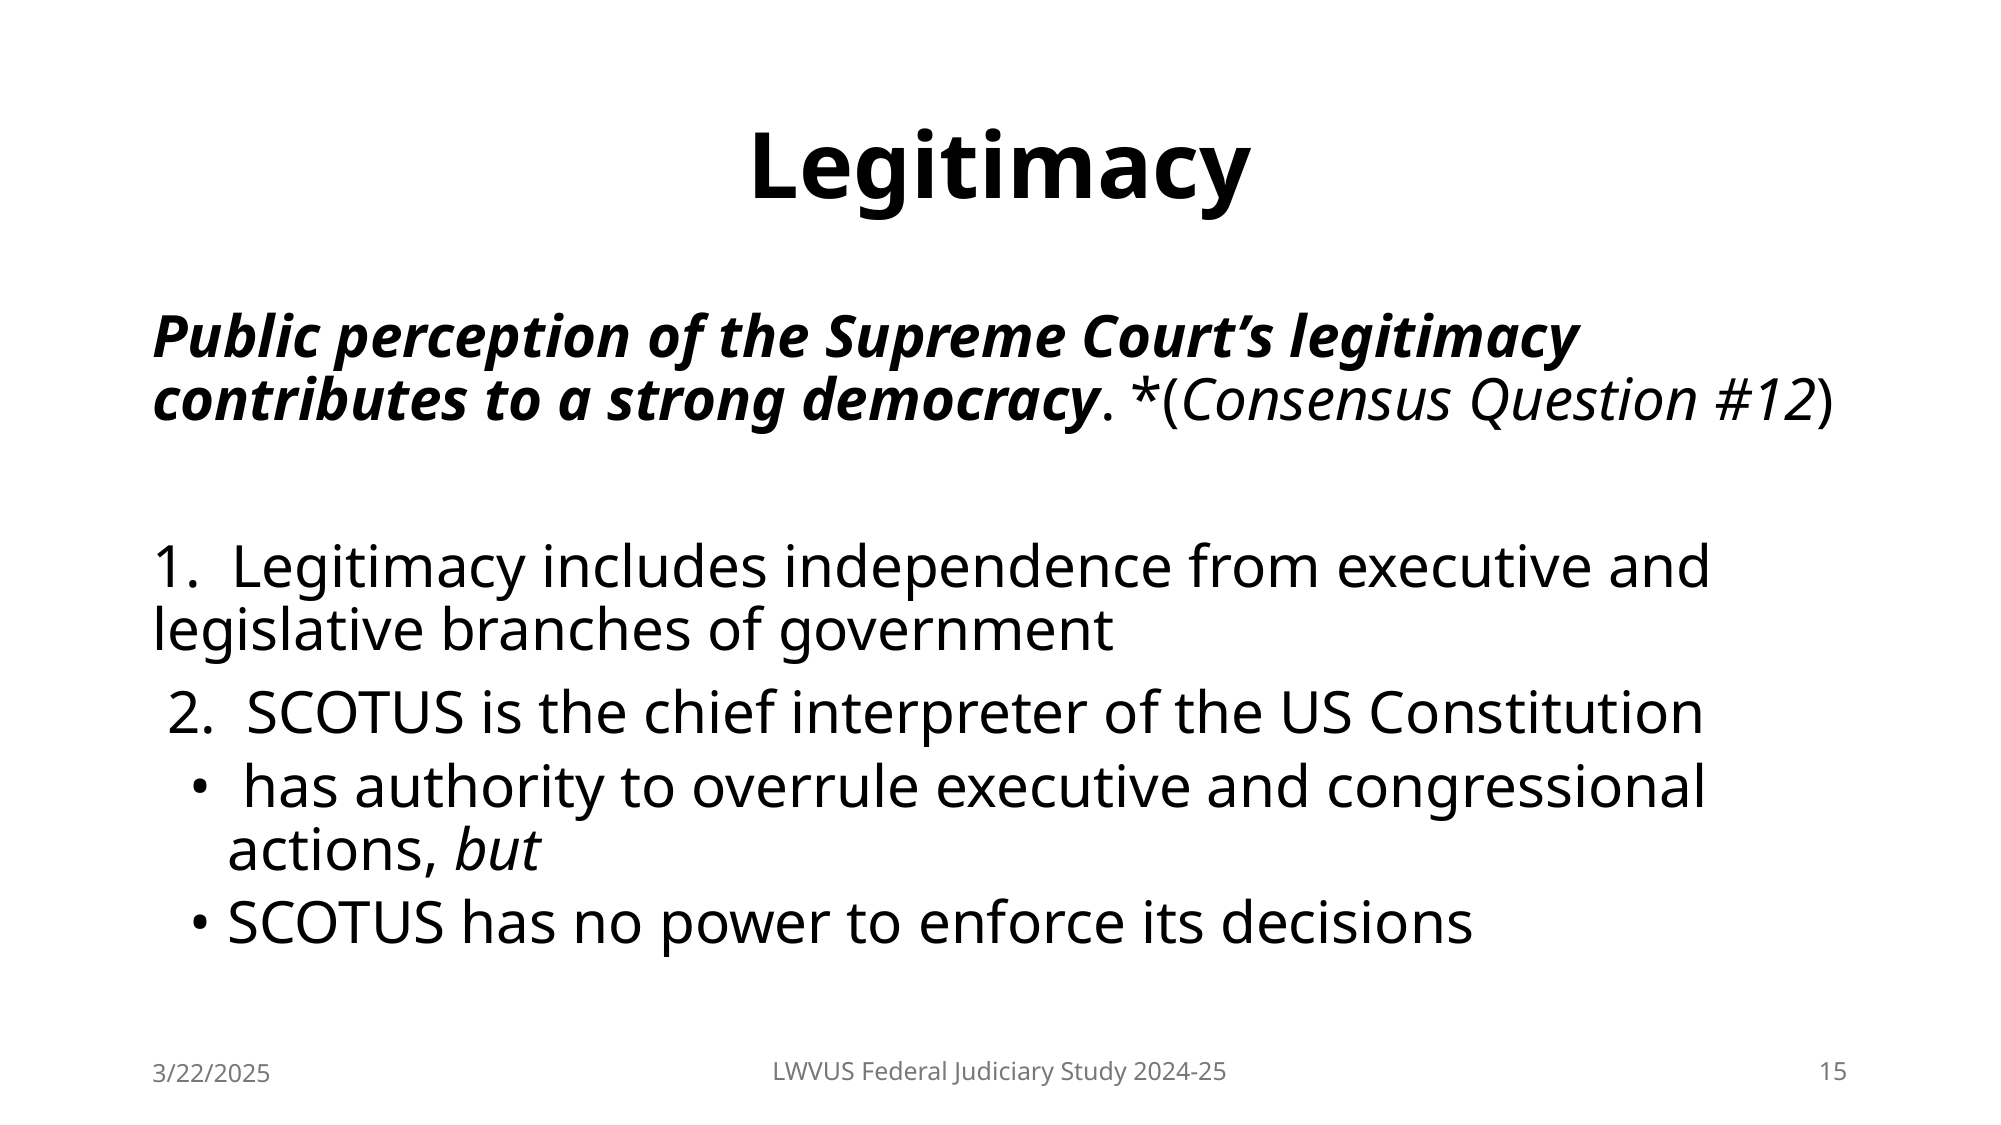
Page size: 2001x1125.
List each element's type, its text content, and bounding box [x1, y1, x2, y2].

list Public perception of the Supreme Court’s legitimacy contributes to a strong democracy. *(Consensus Question #12) 1. Legitimacy includes independence from executive and legislative branches of government 2. SCOTUS is the chief interpreter of the US Constitution • has authority to overrule executive and congressional actions, but • SCOTUS has no power to enforce its decisions [137, 299, 1863, 1014]
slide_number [137, 1042, 588, 1103]
title Legitimacy [137, 59, 1863, 278]
slide_number 15 [1412, 1042, 1863, 1103]
footer LWVUS Federal Judiciary Study 2024-25 [662, 1042, 1338, 1103]
